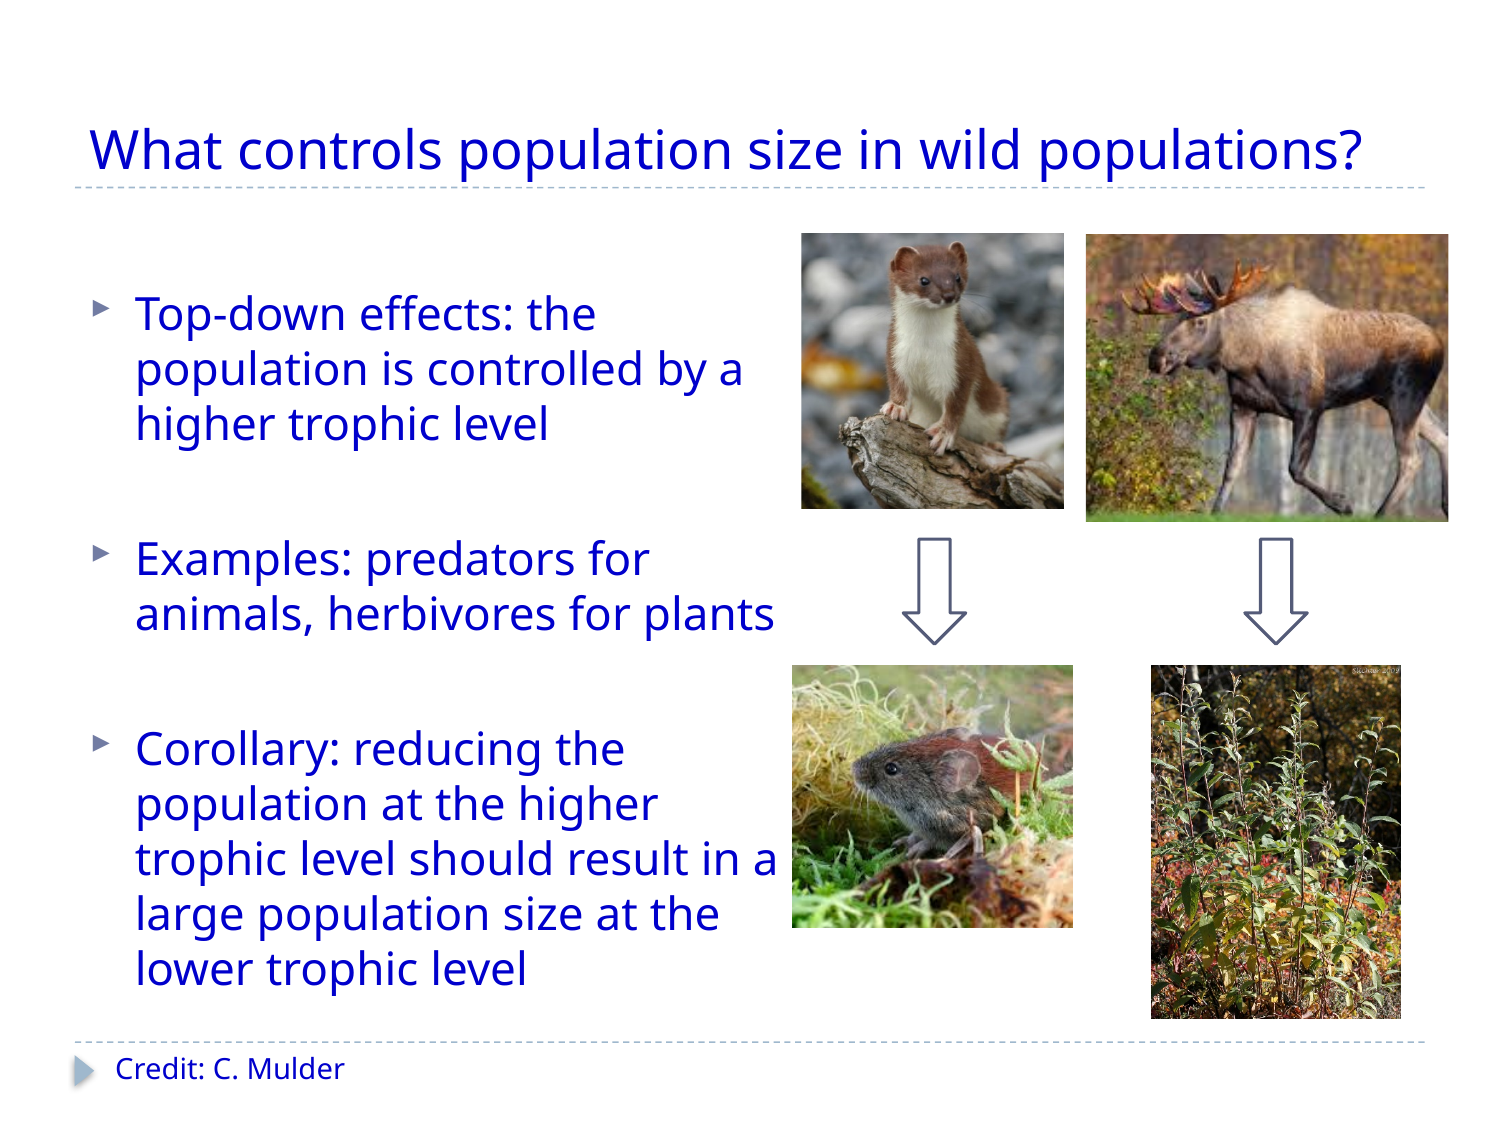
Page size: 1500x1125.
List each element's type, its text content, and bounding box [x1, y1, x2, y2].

text_box [1243, 537, 1309, 646]
text_box [901, 537, 968, 646]
list Top-down effects: the population is controlled by a higher trophic level Examples: predators for animals, herbivores for plants Corollary: reducing the population at the higher trophic level should result in a large population size at the lower trophic level [75, 200, 797, 1010]
picture [792, 665, 1073, 928]
picture [801, 233, 1065, 509]
picture [1085, 234, 1449, 523]
title What controls population size in wild populations? [75, 24, 1425, 188]
text_box Credit: C. Mulder [100, 1042, 426, 1103]
picture [1151, 665, 1401, 1019]
